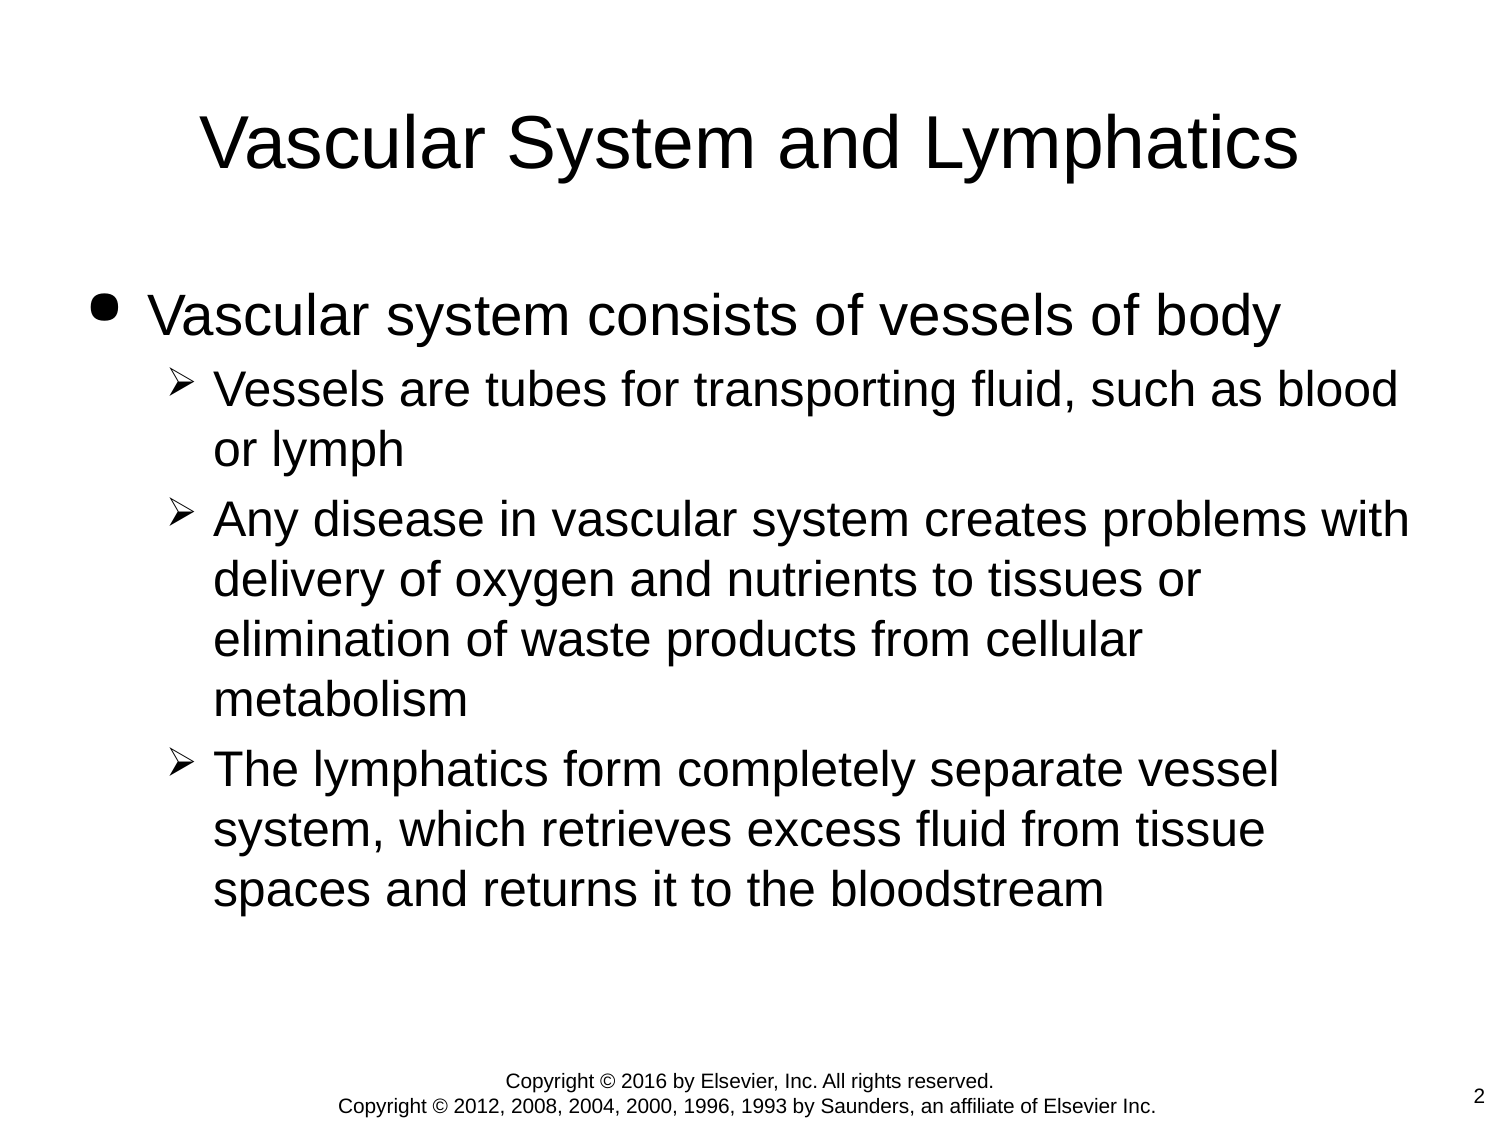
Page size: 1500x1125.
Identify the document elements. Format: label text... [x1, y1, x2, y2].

title Vascular System and Lymphatics [75, 45, 1425, 233]
slide_number 2 [1149, 1065, 1500, 1125]
footer Copyright © 2016 by Elsevier, Inc. All rights reserved. Copyright © 2012, 2008, 2004, 2000, 1996, 1993 by Saunders, an affiliate of Elsevier Inc. [162, 1059, 1338, 1123]
list Vascular system consists of vessels of body Vessels are tubes for transporting fluid, such as blood or lymph Any disease in vascular system creates problems with delivery of oxygen and nutrients to tissues or elimination of waste products from cellular metabolism The lymphatics form completely separate vessel system, which retrieves excess fluid from tissue spaces and returns it to the bloodstream [76, 269, 1427, 1000]
